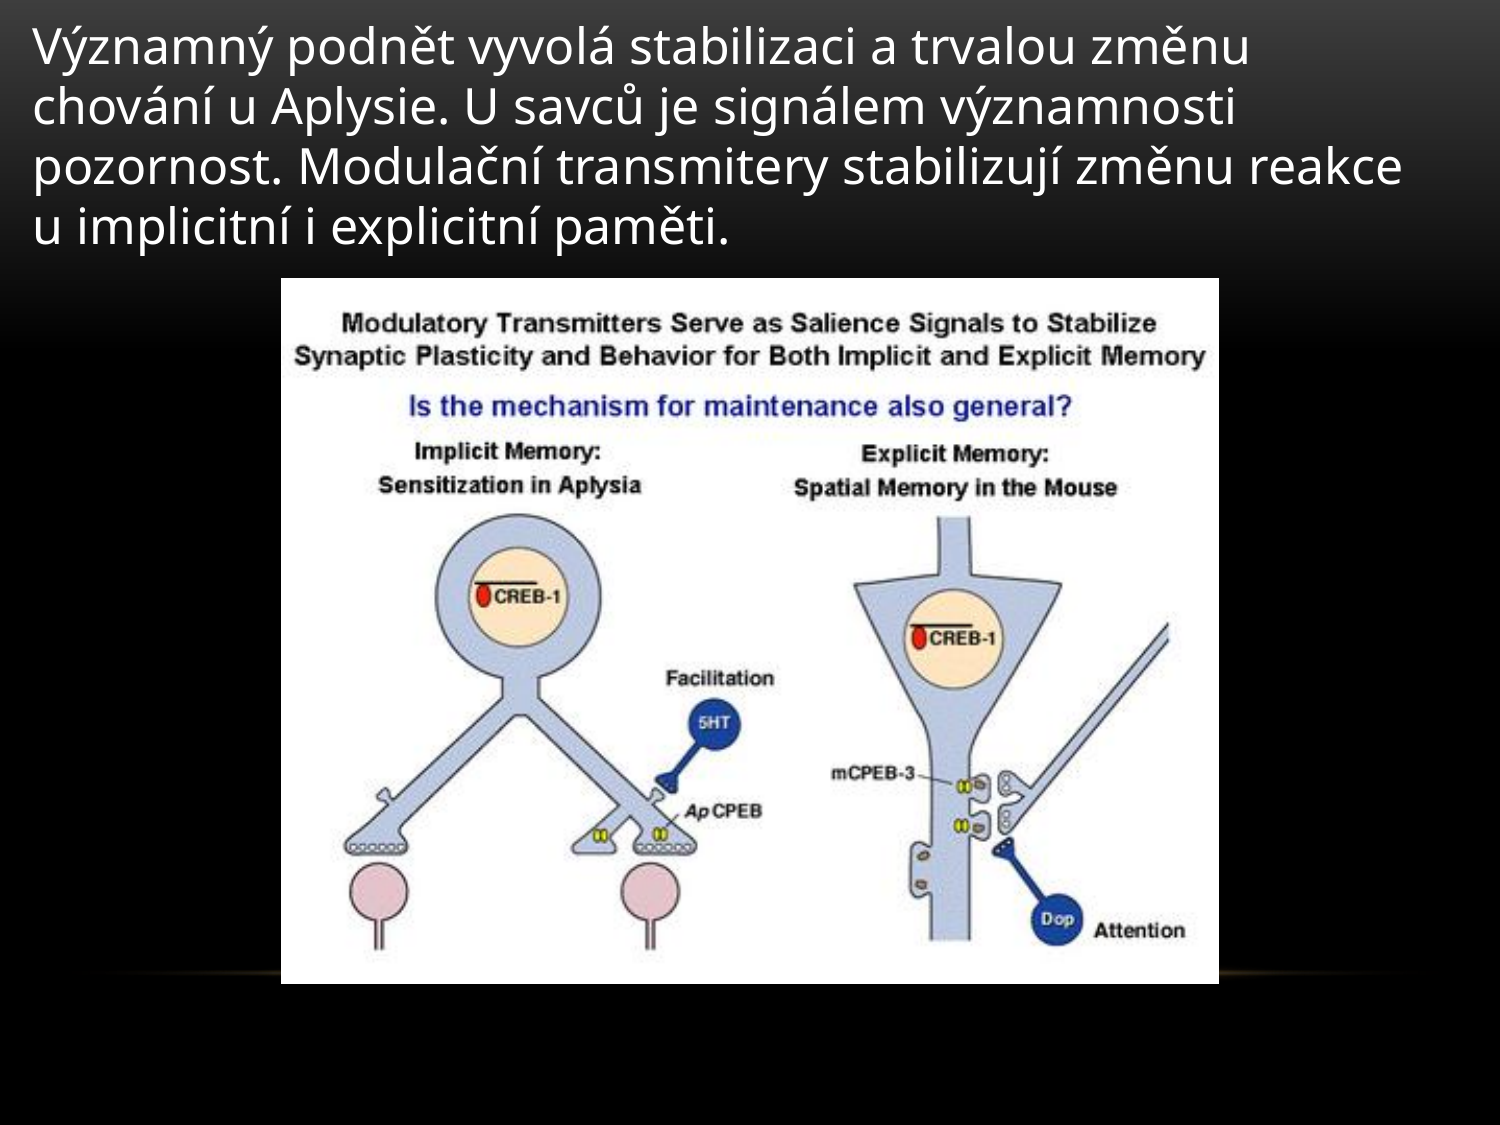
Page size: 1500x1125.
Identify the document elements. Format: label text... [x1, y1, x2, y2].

picture [0, 0, 1500, 1125]
text_box Významný podnět vyvolá stabilizaci a trvalou změnu chování u Aplysie. U savců je signálem významnosti pozornost. Modulační transmitery stabilizují změnu reakce u implicitní i explicitní paměti. [17, 7, 1459, 262]
